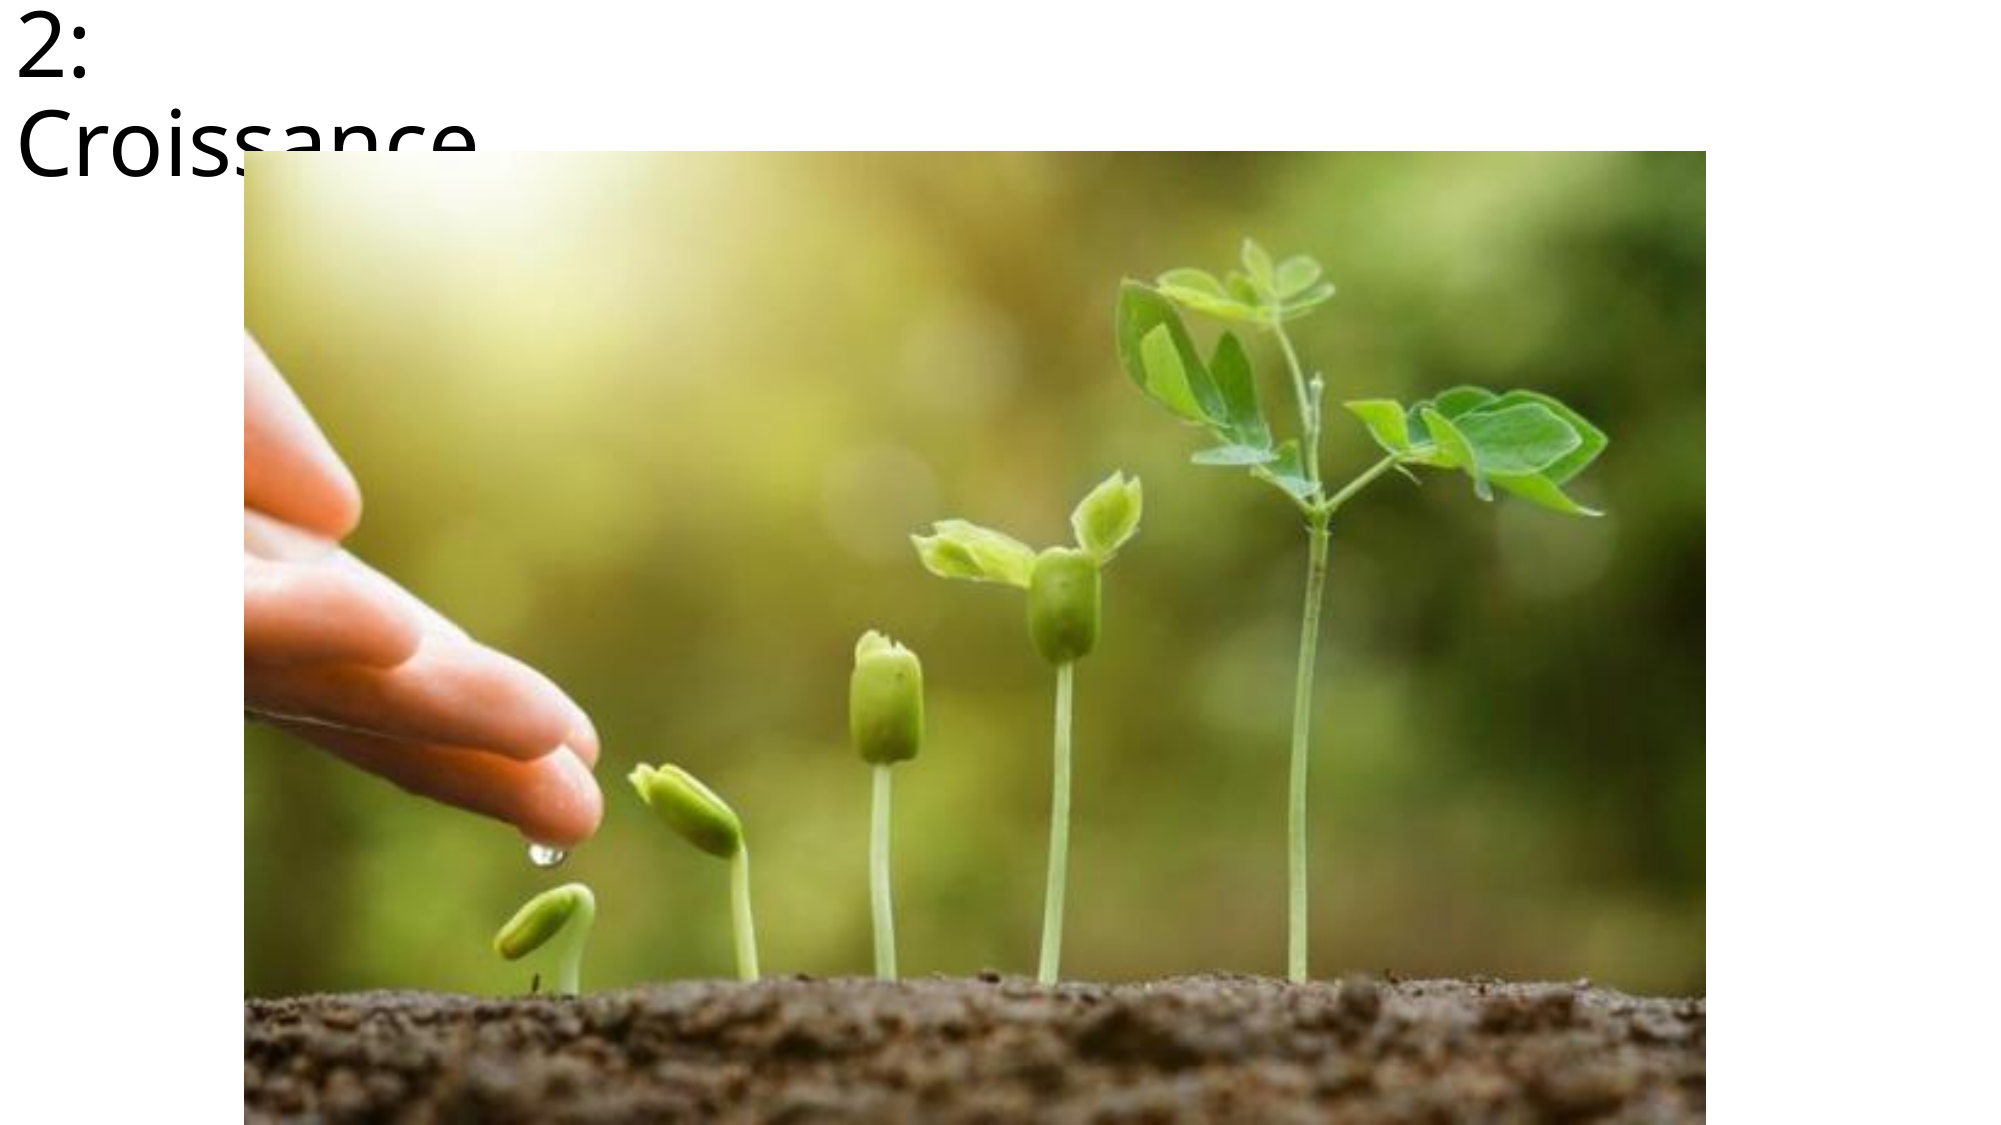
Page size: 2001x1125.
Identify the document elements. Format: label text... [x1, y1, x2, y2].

picture [244, 151, 1706, 1125]
title 2: Croissance [0, 0, 518, 196]
